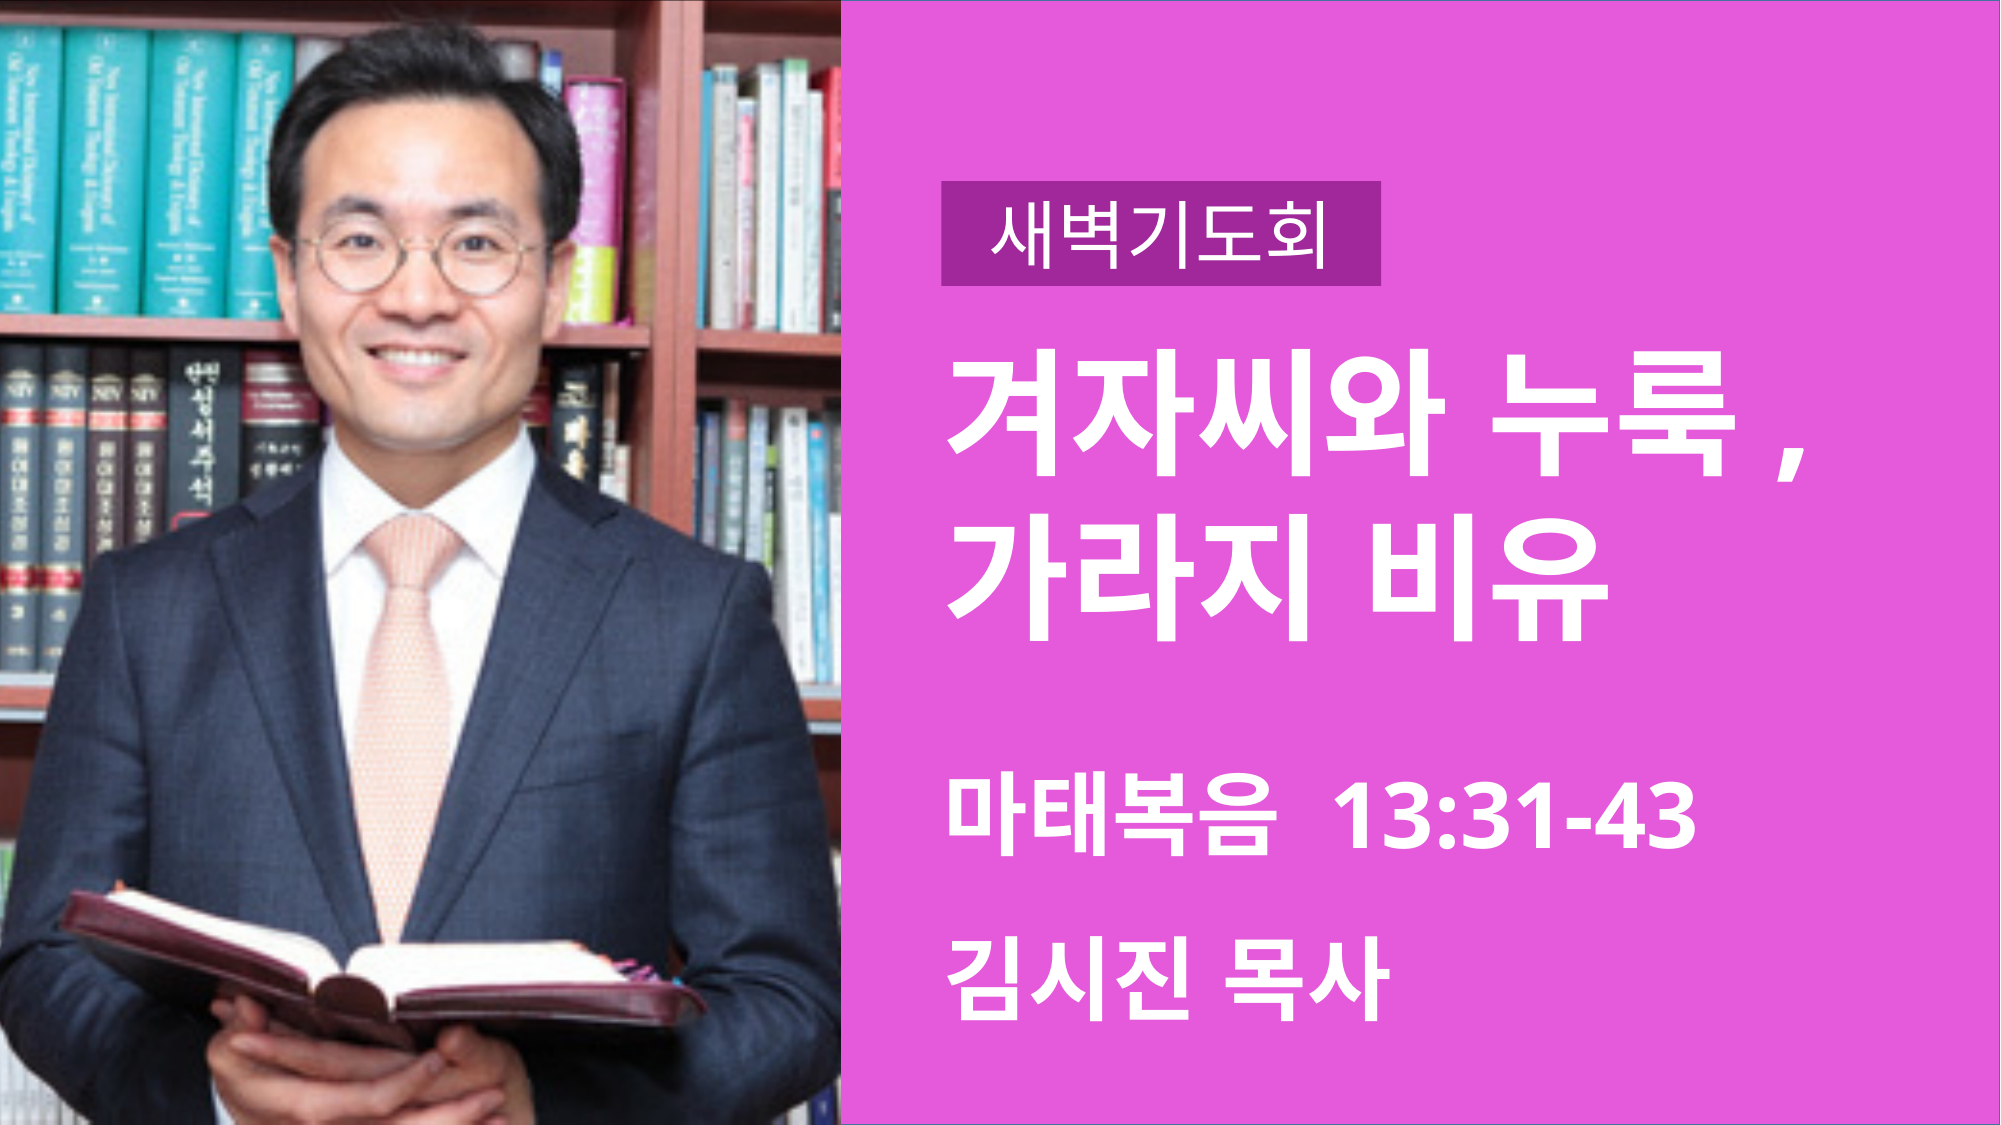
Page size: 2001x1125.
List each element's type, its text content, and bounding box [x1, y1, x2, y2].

text_box 새벽기도회 [941, 181, 1382, 286]
picture [0, 0, 841, 1125]
text_box [841, 0, 2000, 1125]
text_box 겨자씨와 누룩, 가라지 비유 마태복음 13:31-43 김시진 목사 [928, 319, 1946, 1039]
